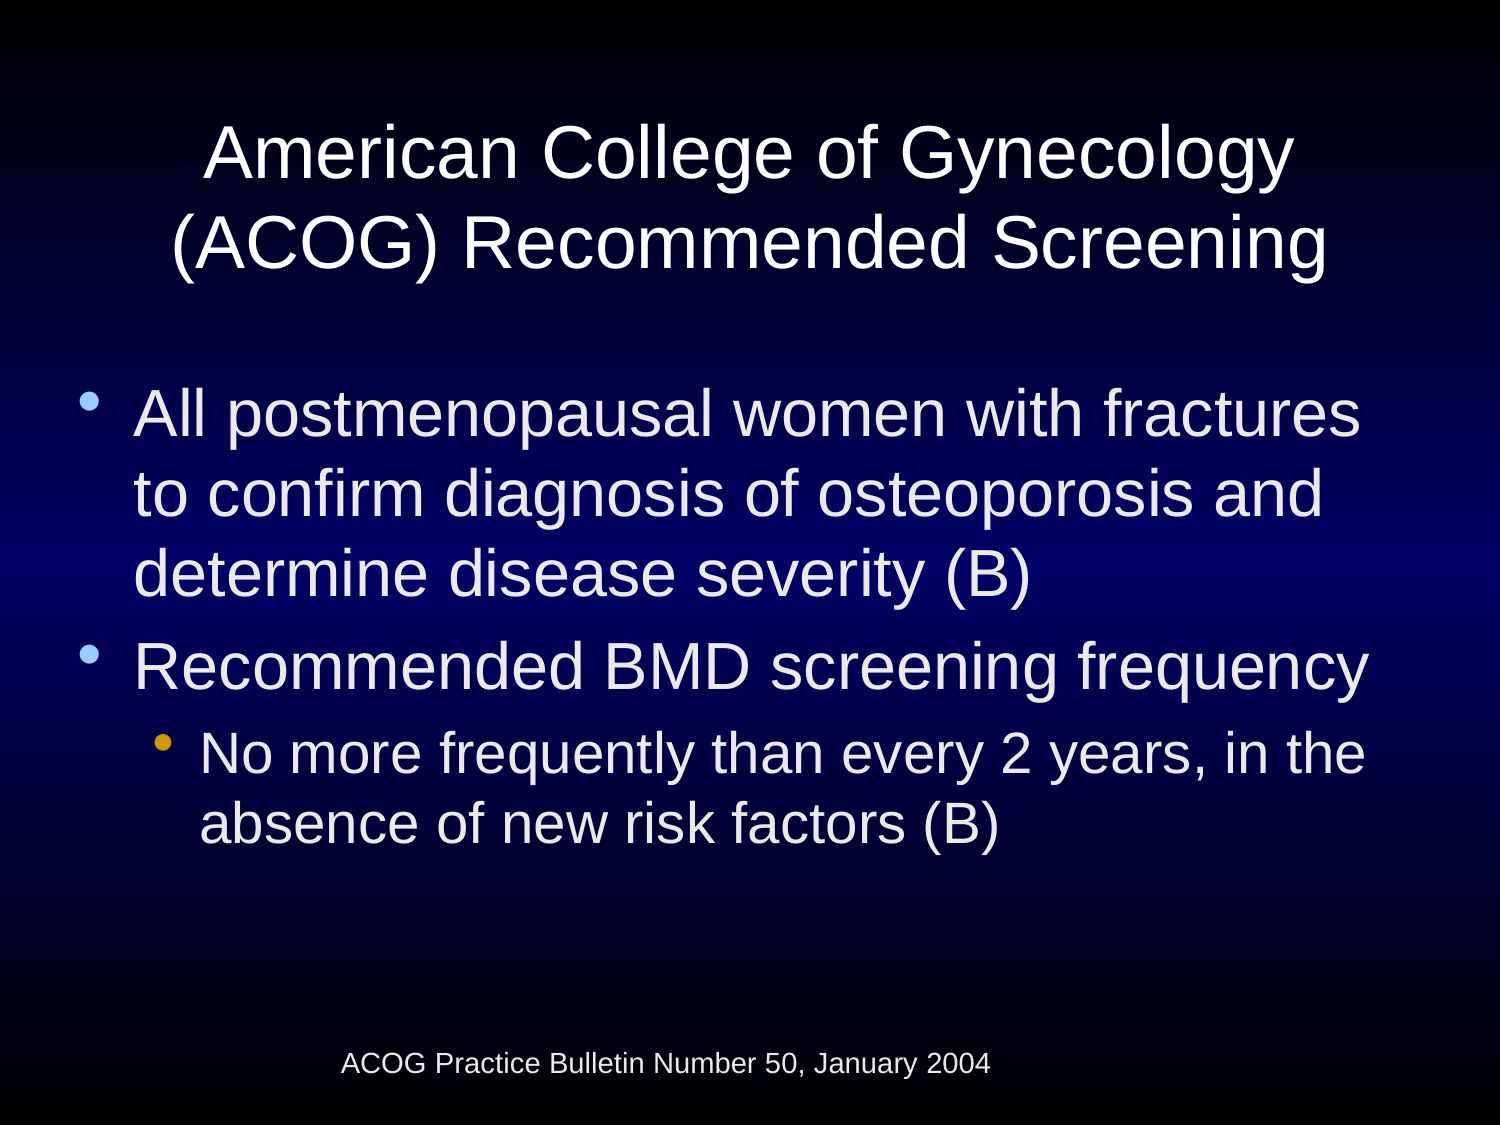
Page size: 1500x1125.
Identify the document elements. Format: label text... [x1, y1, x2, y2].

title American College of Gynecology (ACOG) Recommended Screening [112, 99, 1388, 288]
text_box ACOG Practice Bulletin Number 50, January 2004 [326, 1037, 1008, 1088]
list All postmenopausal women with fractures to confirm diagnosis of osteoporosis and determine disease severity (B) Recommended BMD screening frequency No more frequently than every 2 years, in the absence of new risk factors (B) [62, 362, 1426, 1001]
